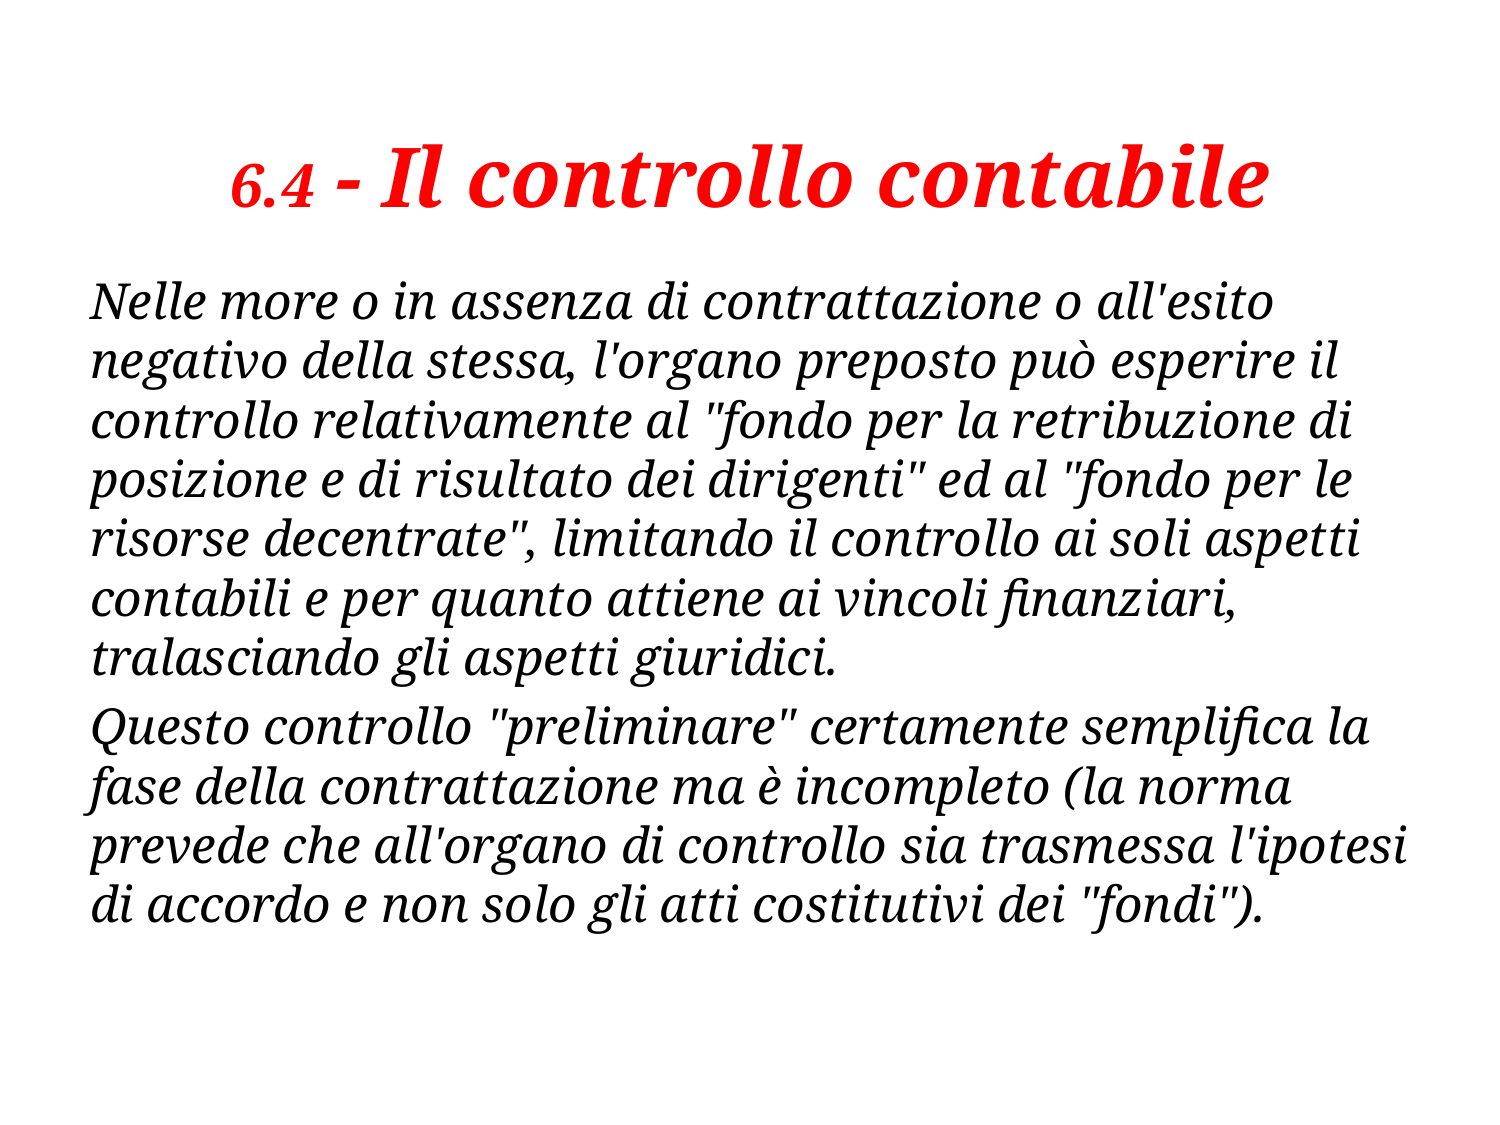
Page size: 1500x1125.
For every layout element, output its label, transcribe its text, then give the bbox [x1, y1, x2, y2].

list Nelle more o in assenza di contrattazione o all'esito negativo della stessa, l'organo preposto può esperire il controllo relativamente al "fondo per la retribuzione di posizione e di risultato dei dirigenti" ed al "fondo per le risorse decentrate", limitando il controllo ai soli aspetti contabili e per quanto attiene ai vincoli finanziari, tralasciando gli aspetti giuridici. Questo controllo "preliminare" certamente semplifica la fase della contrattazione ma è incompleto (la norma prevede che all'organo di controllo sia trasmessa l'ipotesi di accordo e non solo gli atti costitutivi dei "fondi"). [75, 262, 1425, 1005]
title 6.4 - Il controllo contabile [75, 45, 1425, 233]
